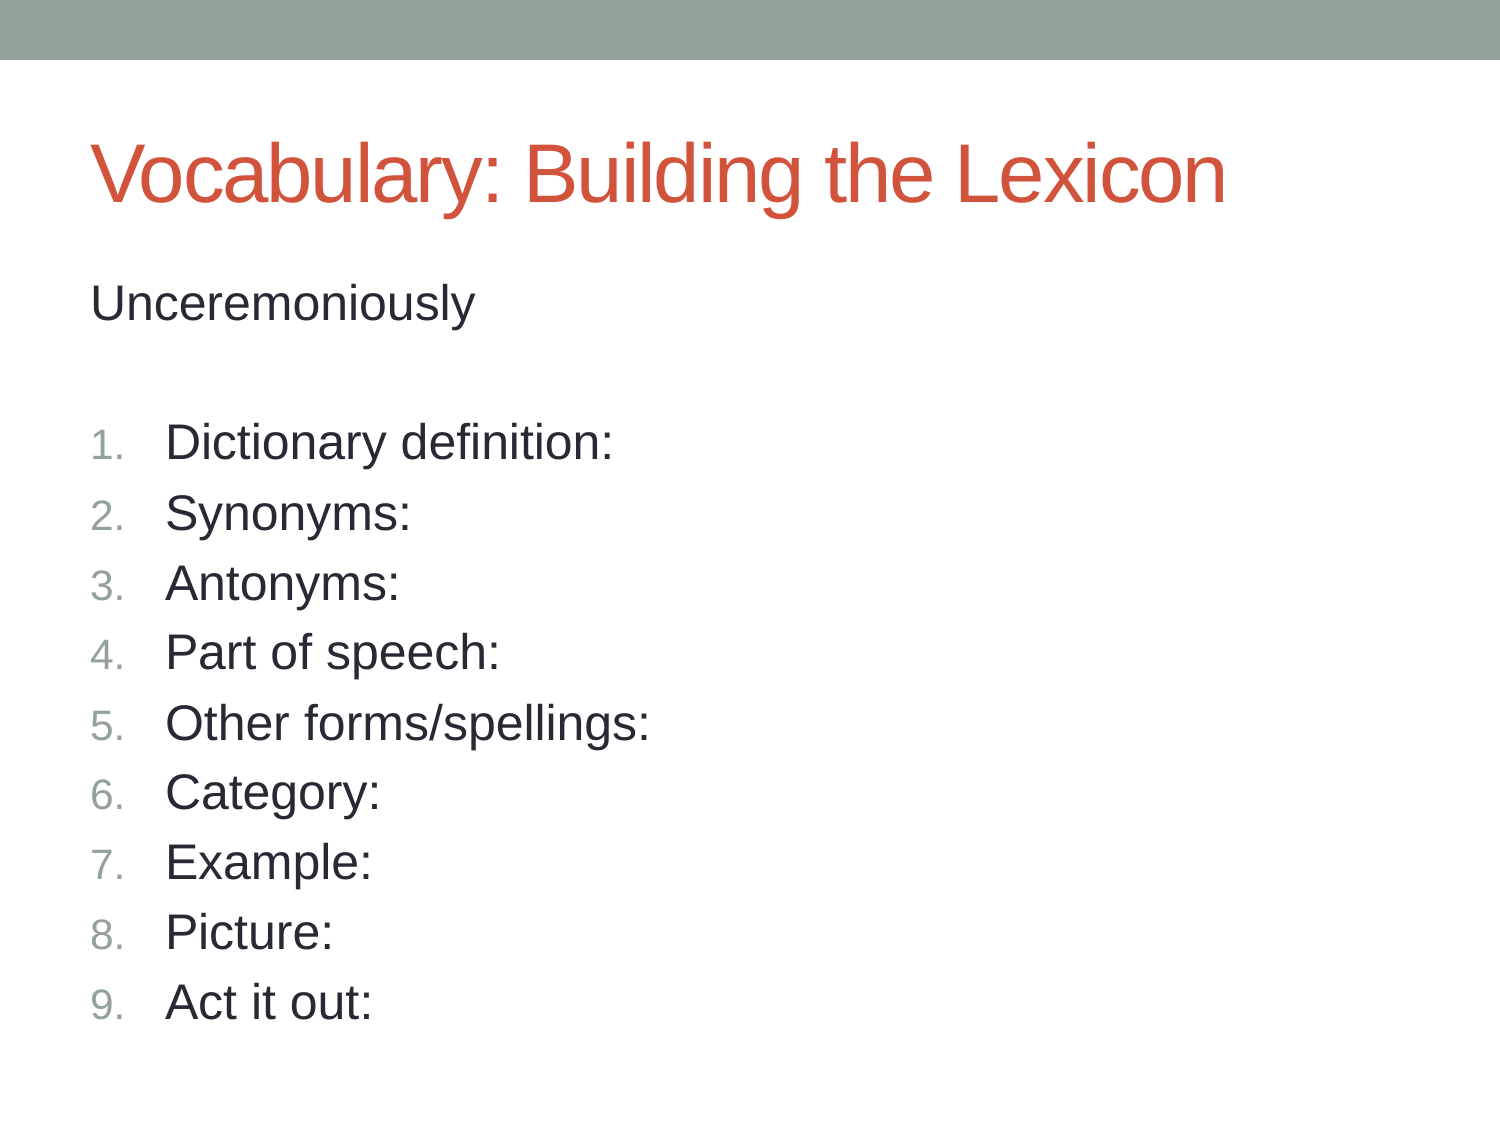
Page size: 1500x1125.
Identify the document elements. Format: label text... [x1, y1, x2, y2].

list Unceremoniously Dictionary definition: Synonyms: Antonyms: Part of speech: Other forms/spellings: Category: Example: Picture: Act it out: [75, 262, 1425, 1063]
title Vocabulary: Building the Lexicon [75, 87, 1425, 250]
